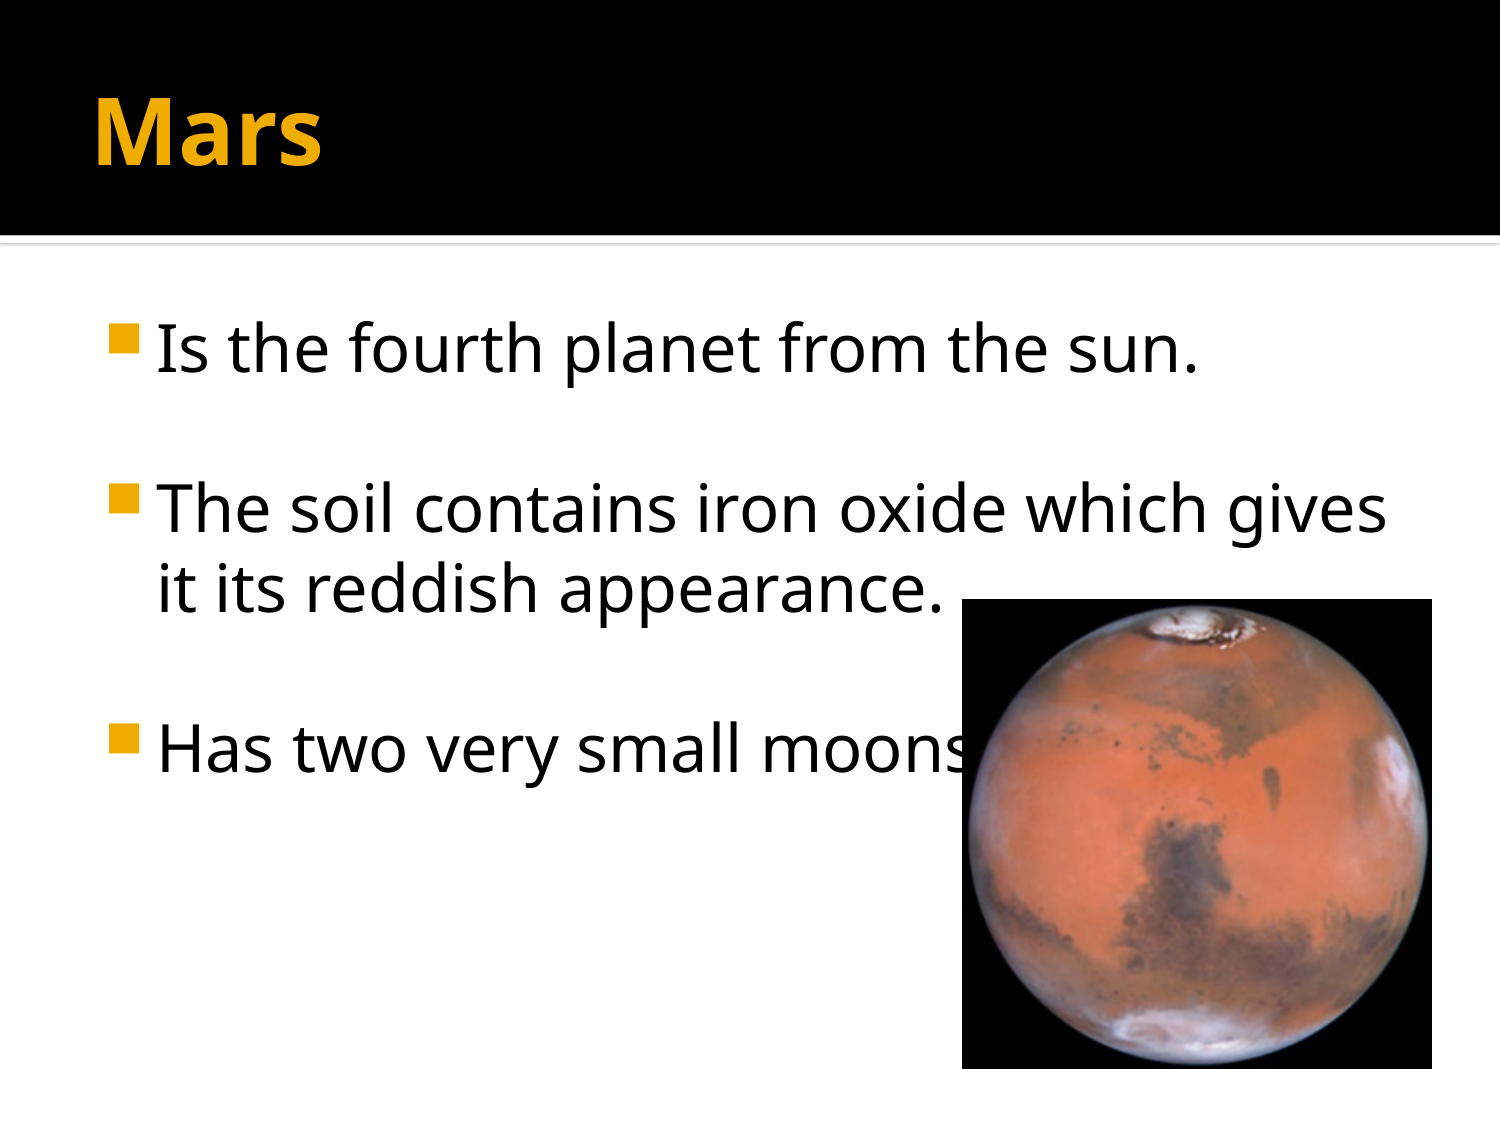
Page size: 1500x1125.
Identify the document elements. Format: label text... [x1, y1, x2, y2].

title Mars [75, 25, 1425, 231]
picture [962, 599, 1432, 1069]
list Is the fourth planet from the sun. The soil contains iron oxide which gives it its reddish appearance. Has two very small moons [75, 291, 1425, 1050]
